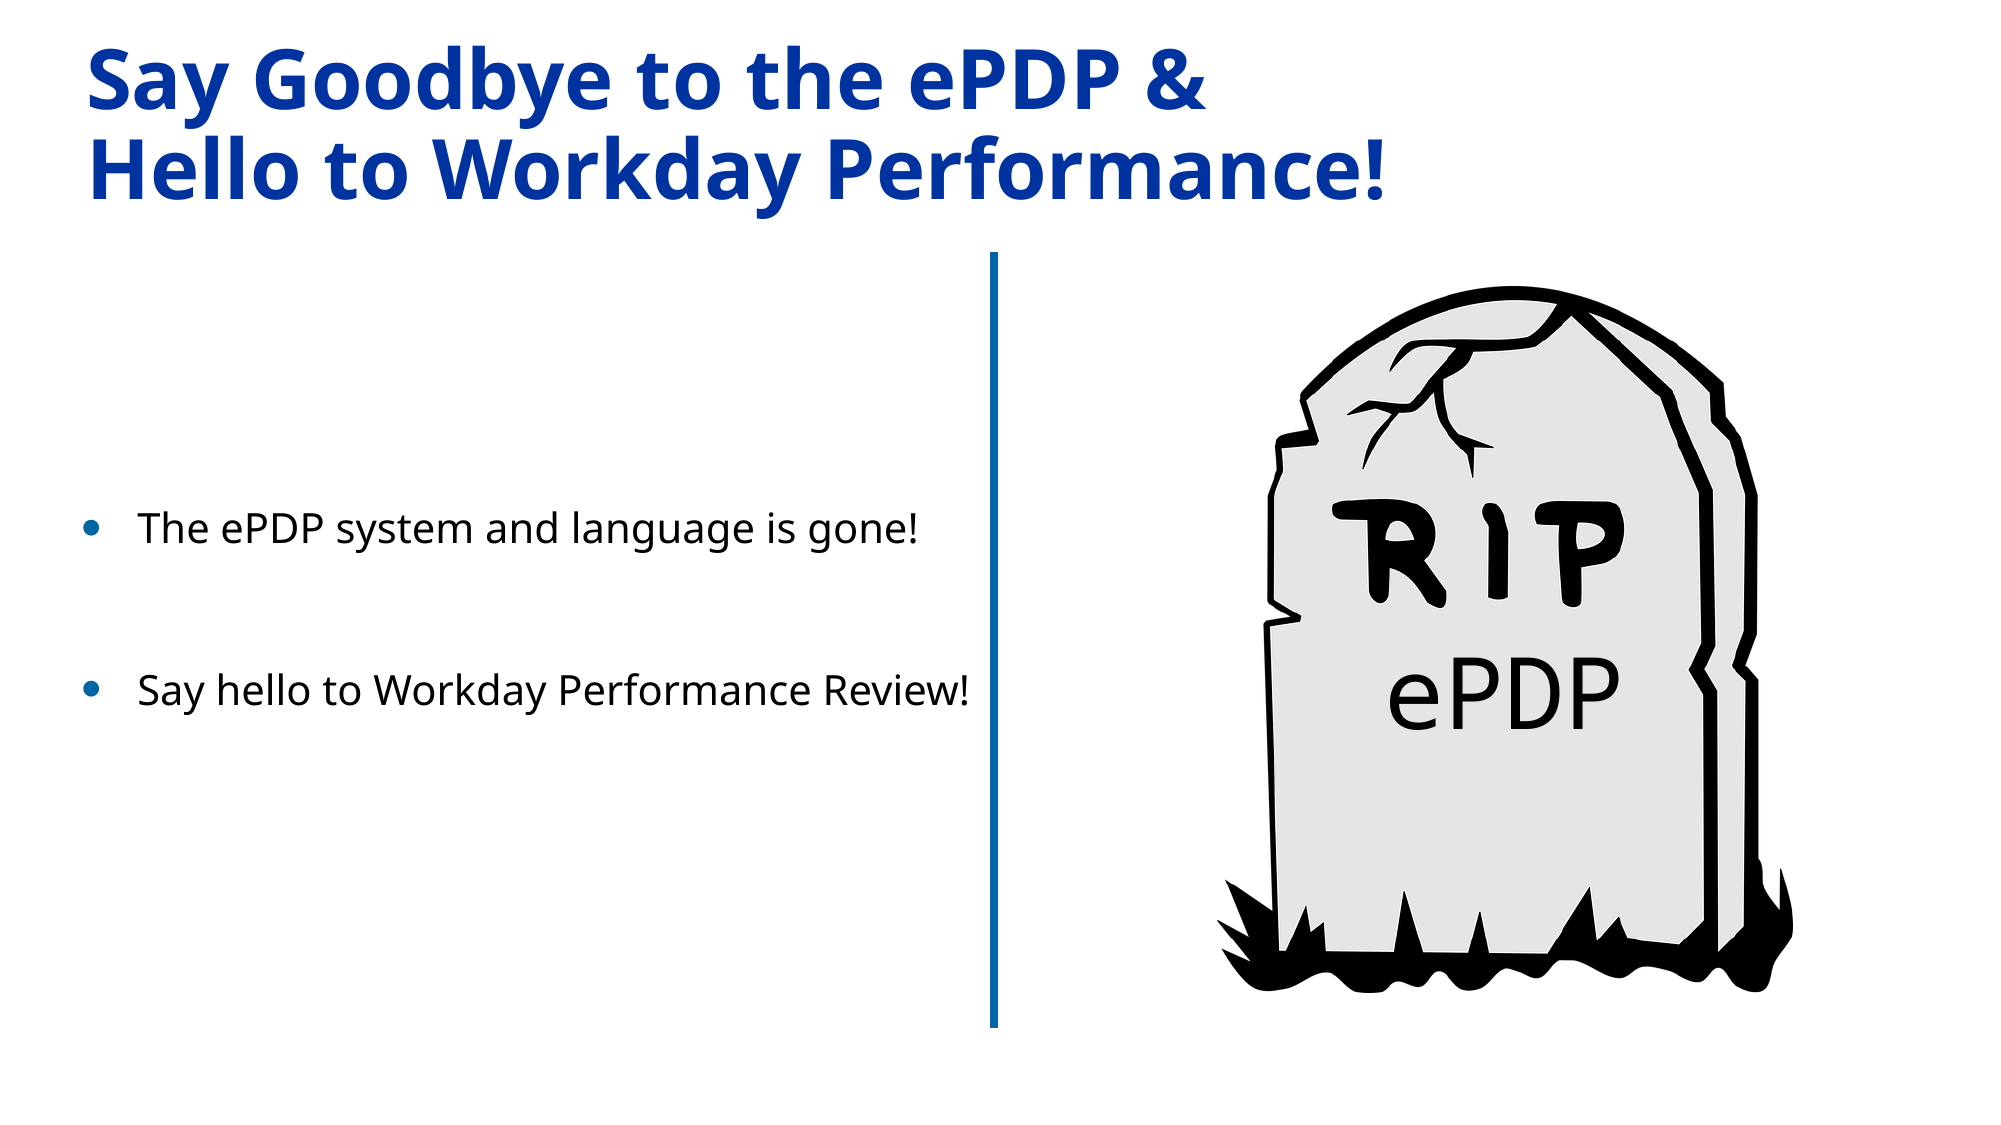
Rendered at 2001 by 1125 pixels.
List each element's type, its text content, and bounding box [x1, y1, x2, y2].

picture [1217, 286, 1793, 993]
text_box The ePDP system and language is gone! Say hello to Workday Performance Review! [66, 251, 989, 1027]
text_box Say Goodbye to the ePDP & Hello to Workday Performance! [71, 70, 1917, 184]
